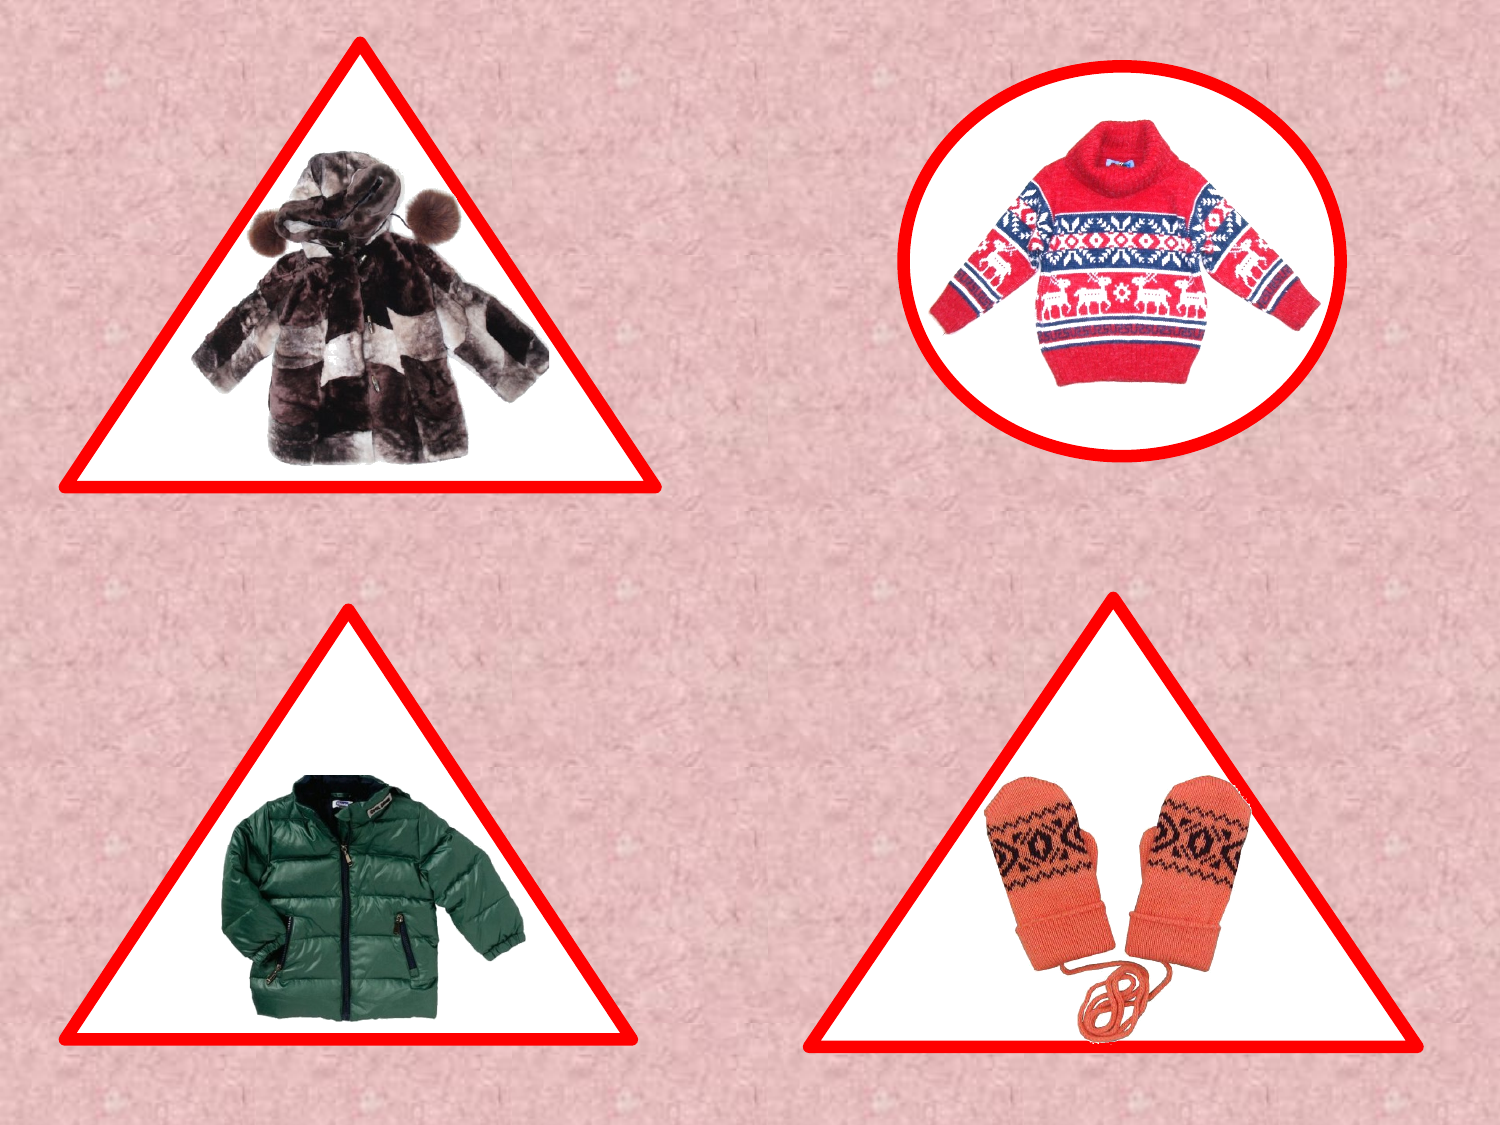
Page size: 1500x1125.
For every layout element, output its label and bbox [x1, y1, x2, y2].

text_box [63, 307, 195, 490]
text_box [63, 803, 228, 1042]
text_box [901, 170, 926, 352]
text_box [237, 607, 460, 774]
text_box [1015, 64, 1230, 89]
text_box [807, 799, 982, 1049]
text_box [1302, 872, 1420, 1049]
text_box [991, 595, 1236, 774]
text_box [295, 40, 425, 136]
text_box [1071, 453, 1173, 459]
picture [0, 0, 1500, 1125]
text_box [589, 389, 658, 490]
text_box [570, 944, 634, 1042]
